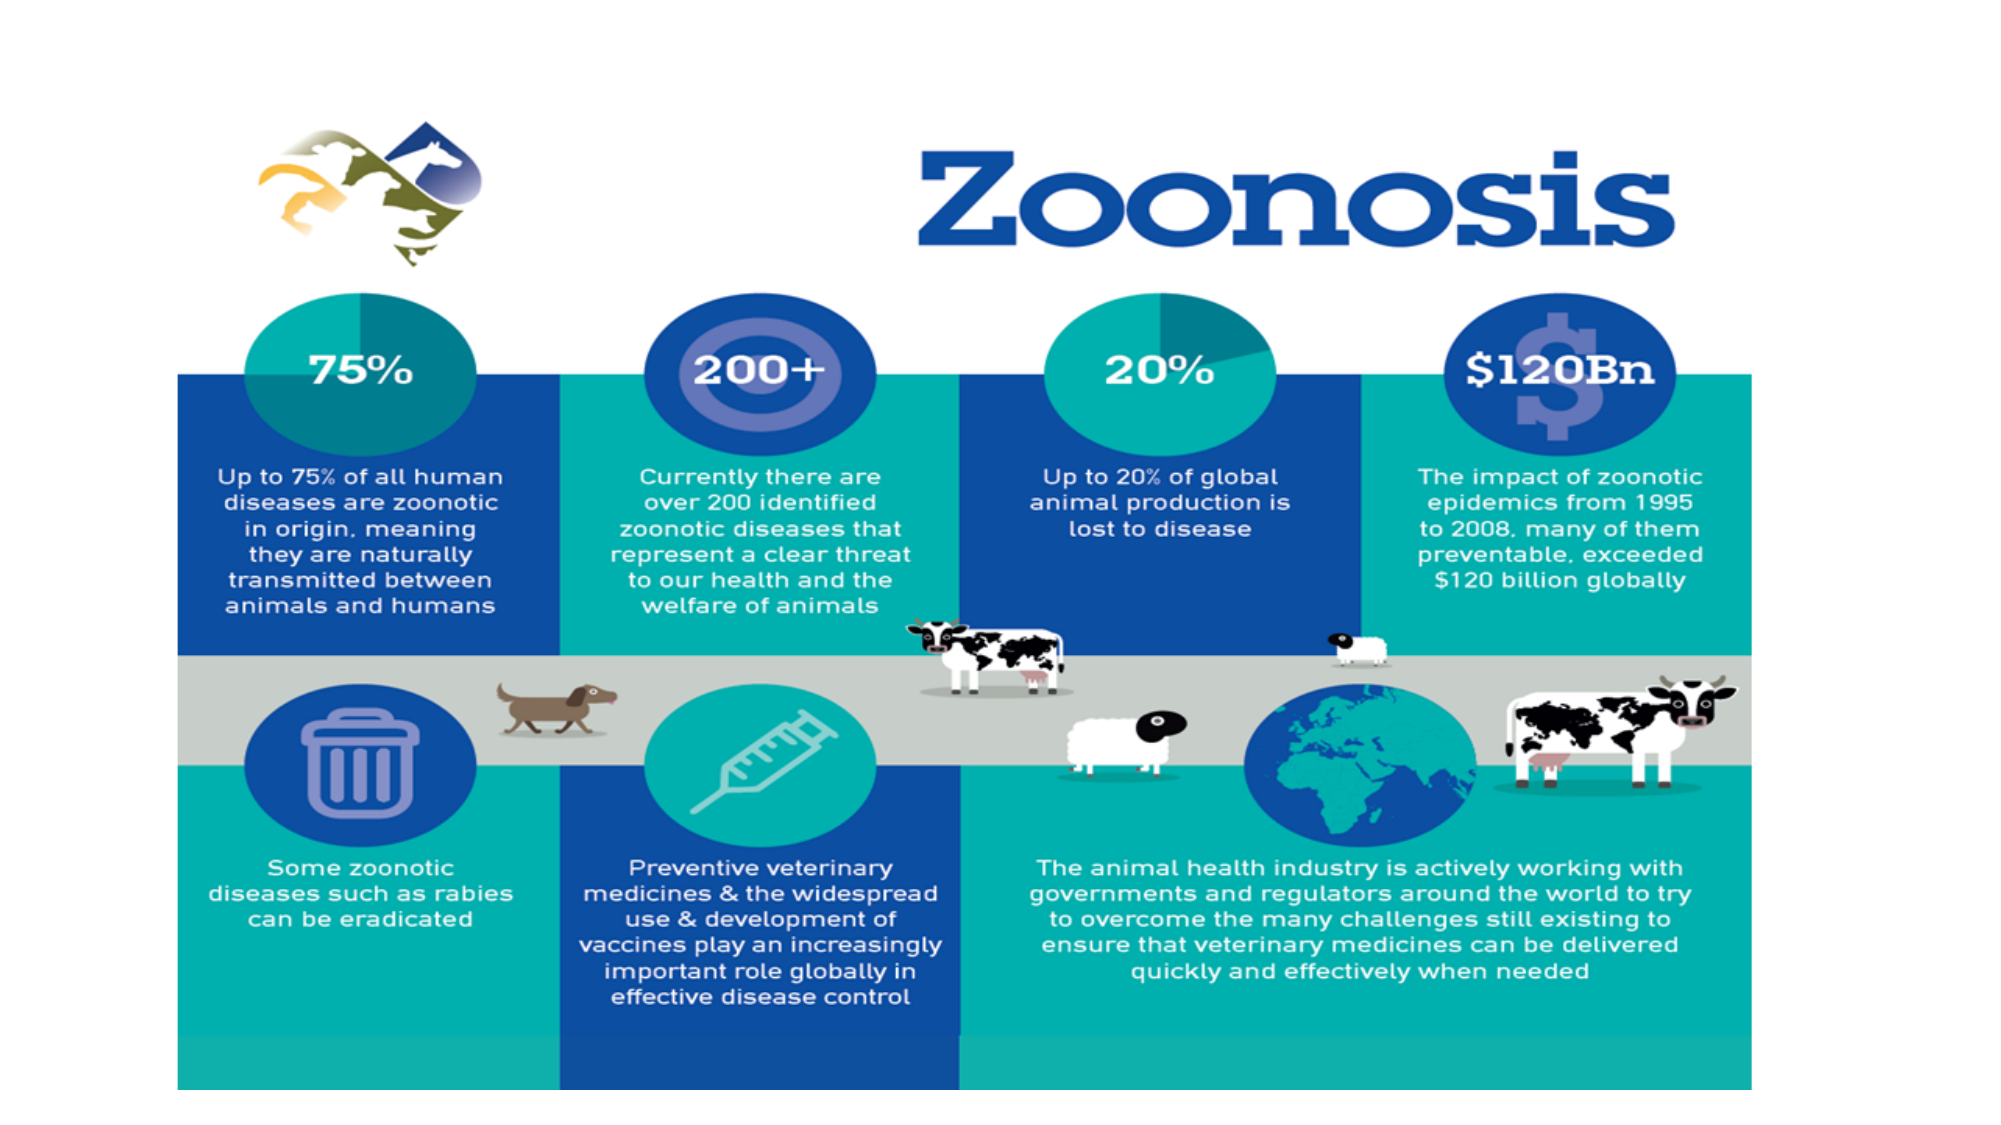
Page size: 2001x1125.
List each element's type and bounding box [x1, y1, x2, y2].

list [177, 97, 1752, 1090]
